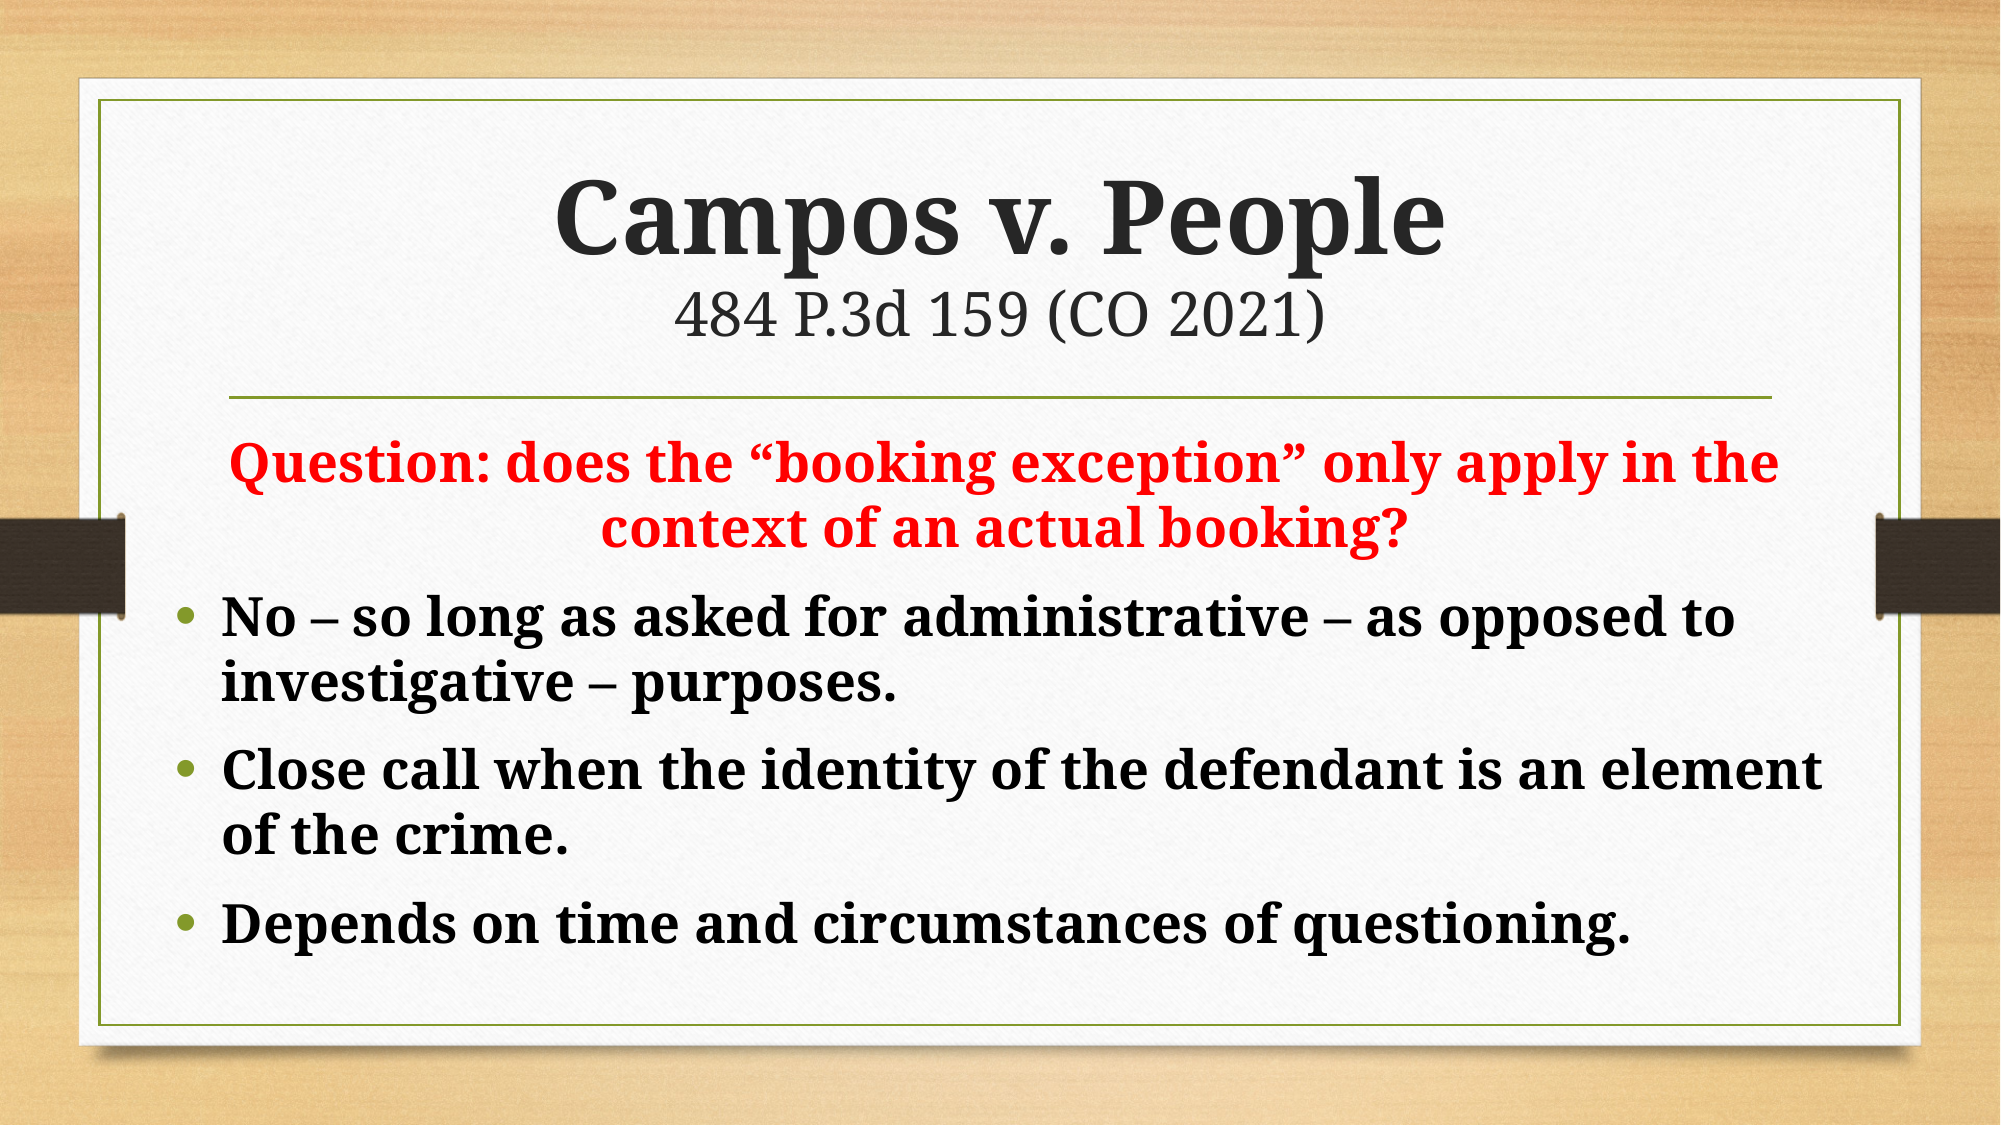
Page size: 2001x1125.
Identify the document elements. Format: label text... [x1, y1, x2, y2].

title Campos v. People 484 P.3d 159 (CO 2021) [364, 143, 1637, 357]
list Question: does the “booking exception” only apply in the context of an actual booking? No – so long as asked for administrative – as opposed to investigative – purposes. Close call when the identity of the defendant is an element of the crime. Depends on time and circumstances of questioning. [159, 421, 1853, 1050]
picture [0, 0, 2001, 1125]
